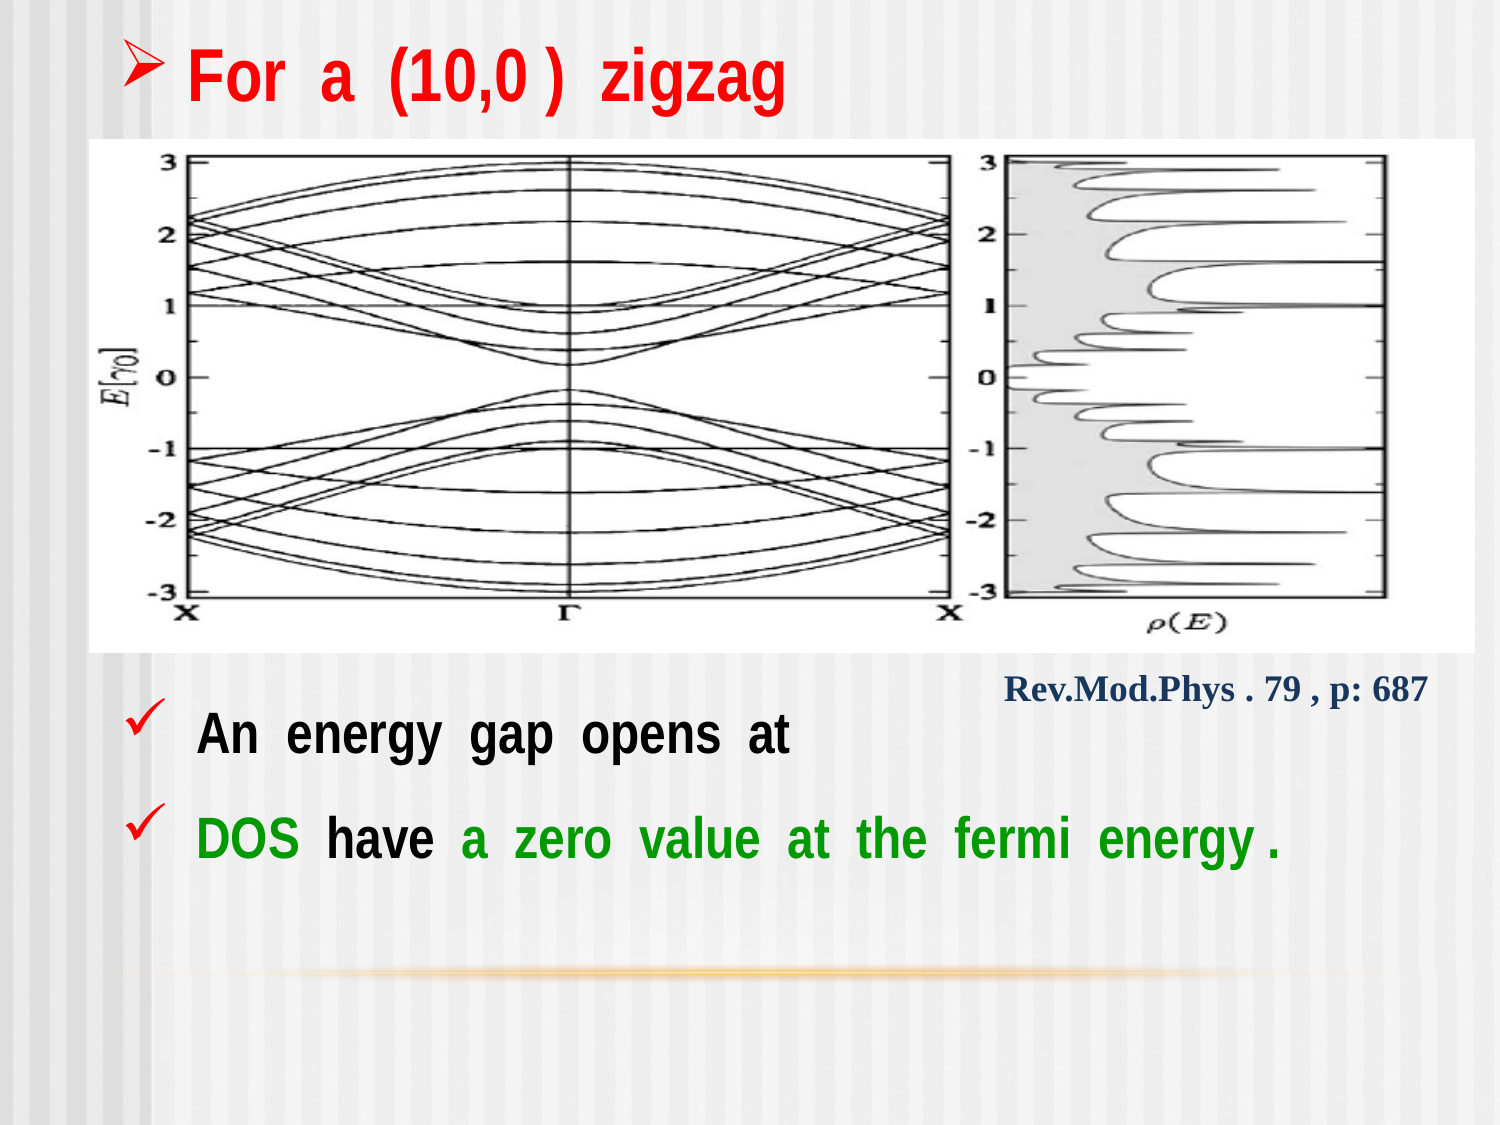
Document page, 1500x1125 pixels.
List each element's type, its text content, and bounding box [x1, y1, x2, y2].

text_box For a (10,0 ) zigzag [104, 18, 821, 124]
picture [0, 0, 1500, 1125]
text_box Rev.Mod.Phys . 79 , p: 687 [947, 656, 1495, 716]
